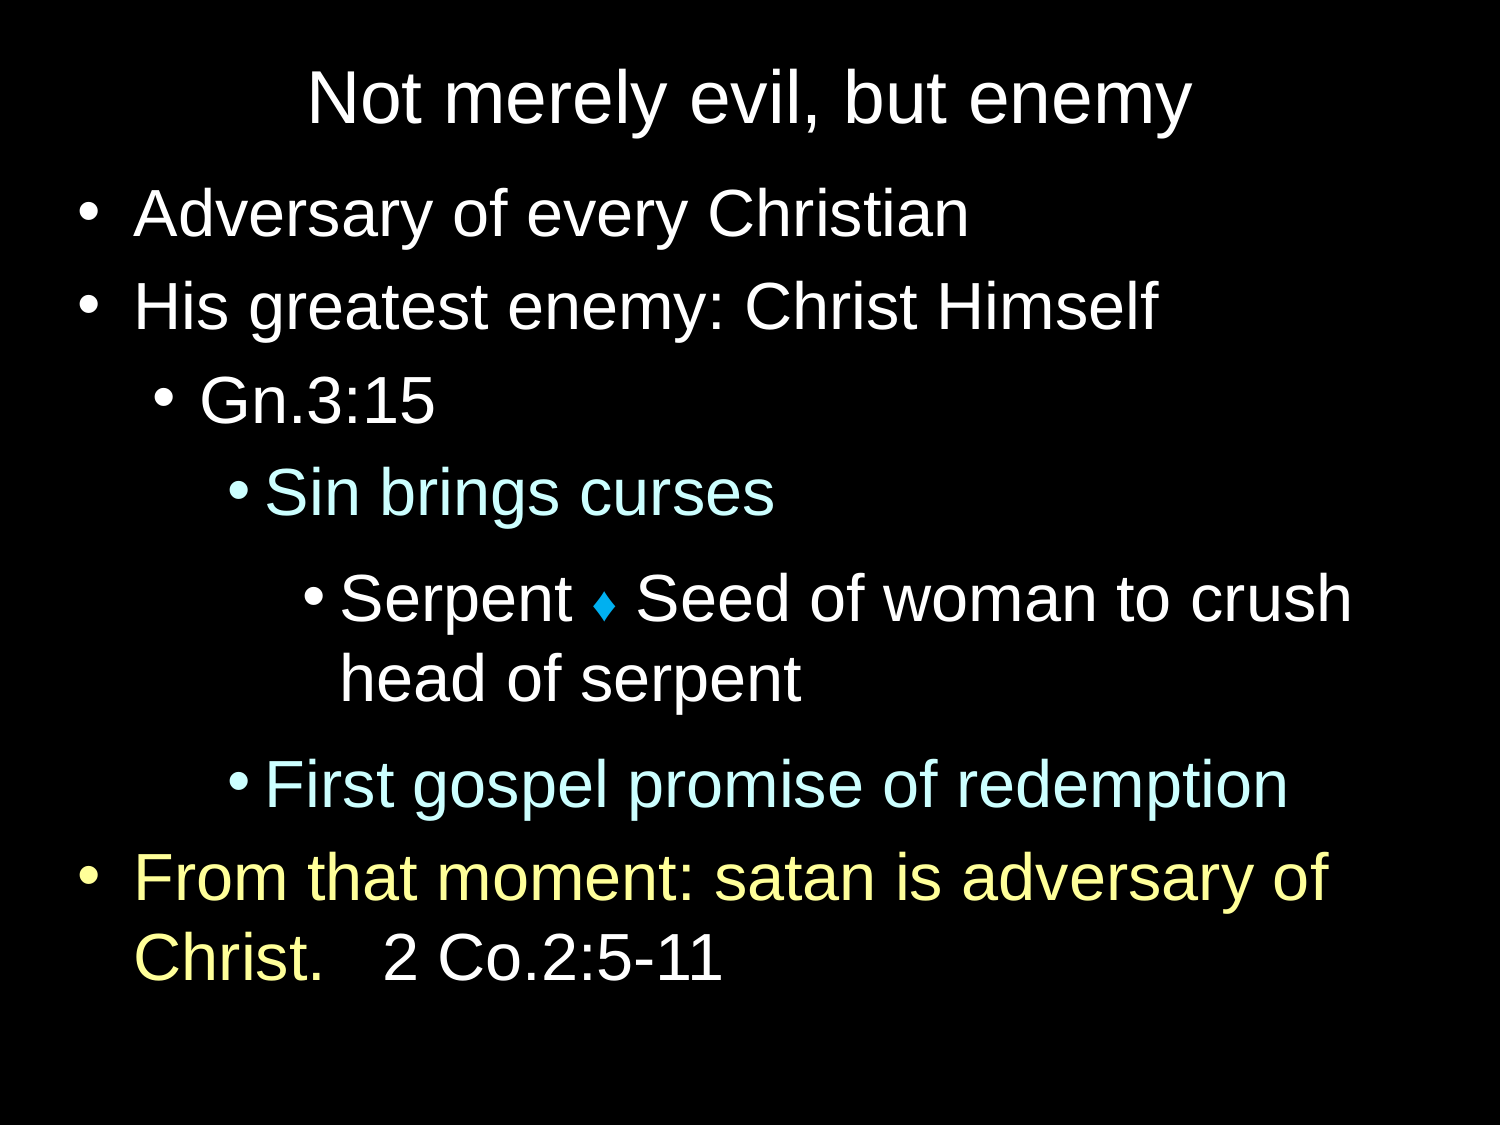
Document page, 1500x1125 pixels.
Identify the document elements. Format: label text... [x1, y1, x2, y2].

title Not merely evil, but enemy [75, 12, 1425, 162]
list Adversary of every Christian His greatest enemy: Christ Himself Gn.3:15 Sin brings curses Serpent ♦ Seed of woman to crush head of serpent First gospel promise of redemption From that moment: satan is adversary of Christ. 2 Co.2:5-11 [62, 162, 1438, 1025]
